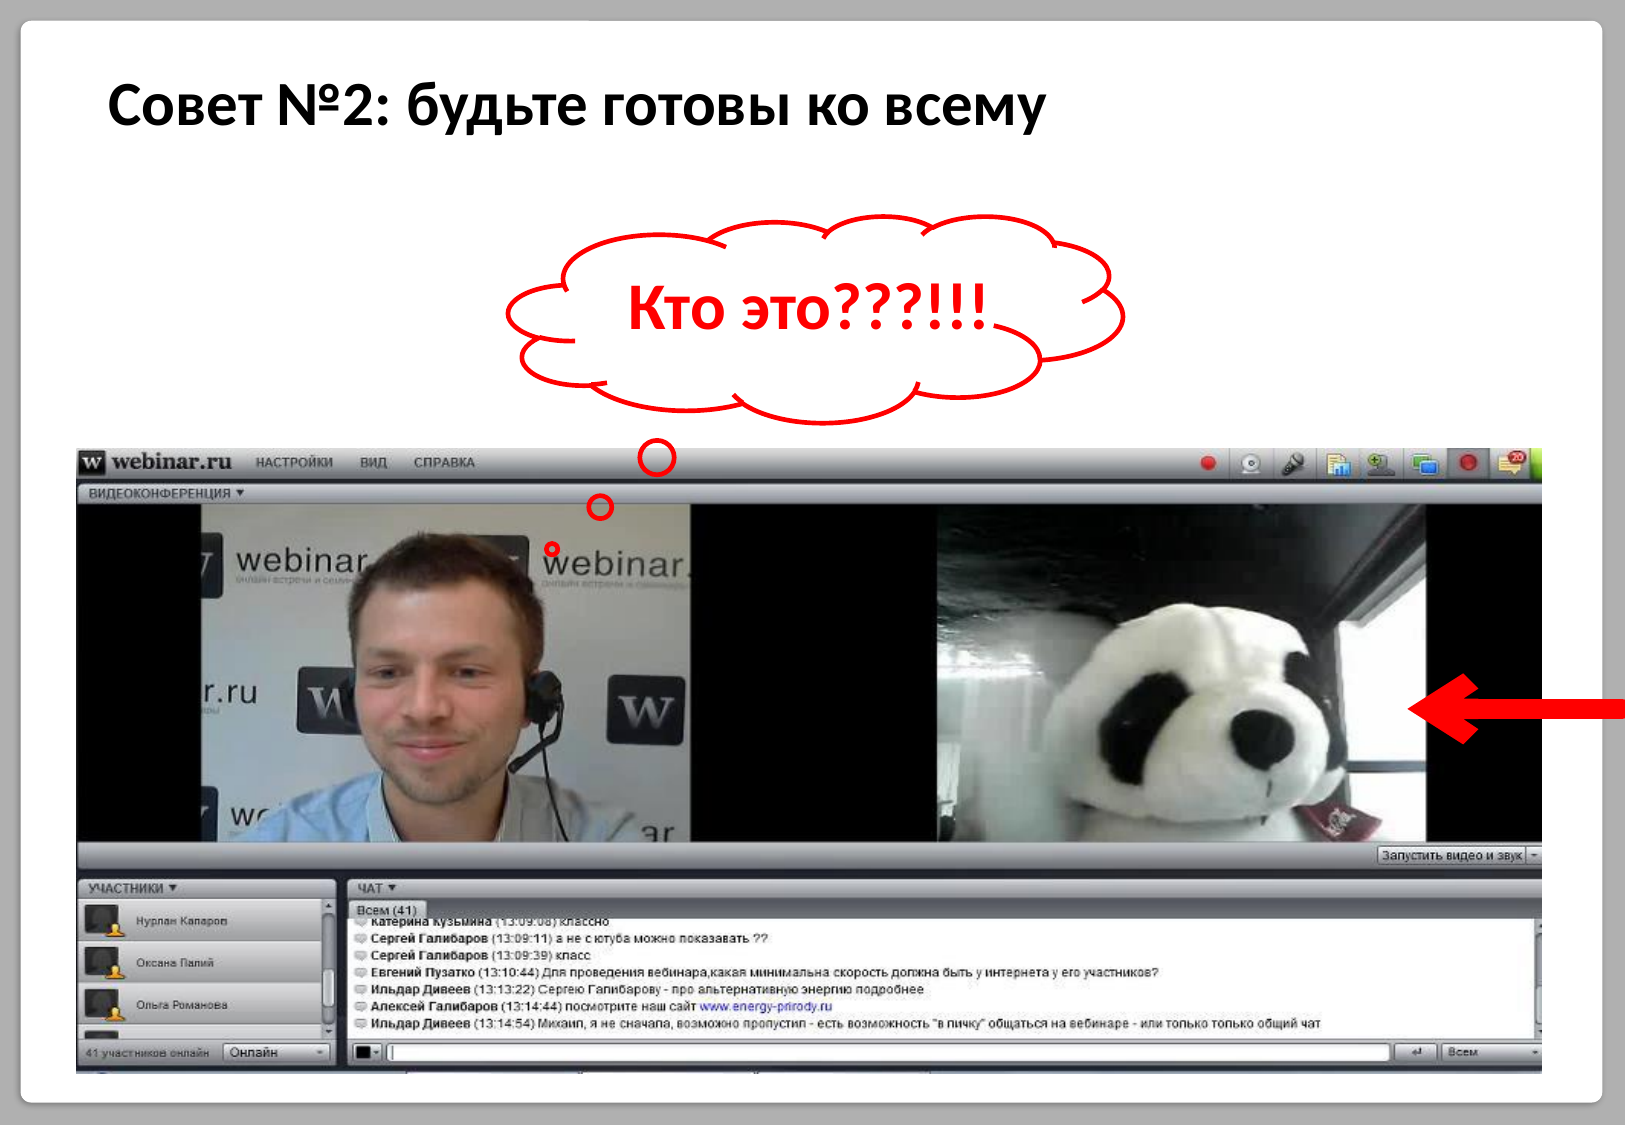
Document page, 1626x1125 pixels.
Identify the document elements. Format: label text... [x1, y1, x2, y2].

text_box [641, 438, 673, 446]
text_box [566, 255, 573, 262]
picture [76, 447, 1543, 1074]
text_box [505, 214, 1126, 426]
title Совет №2: будьте готовы ко всему [93, 76, 1581, 221]
